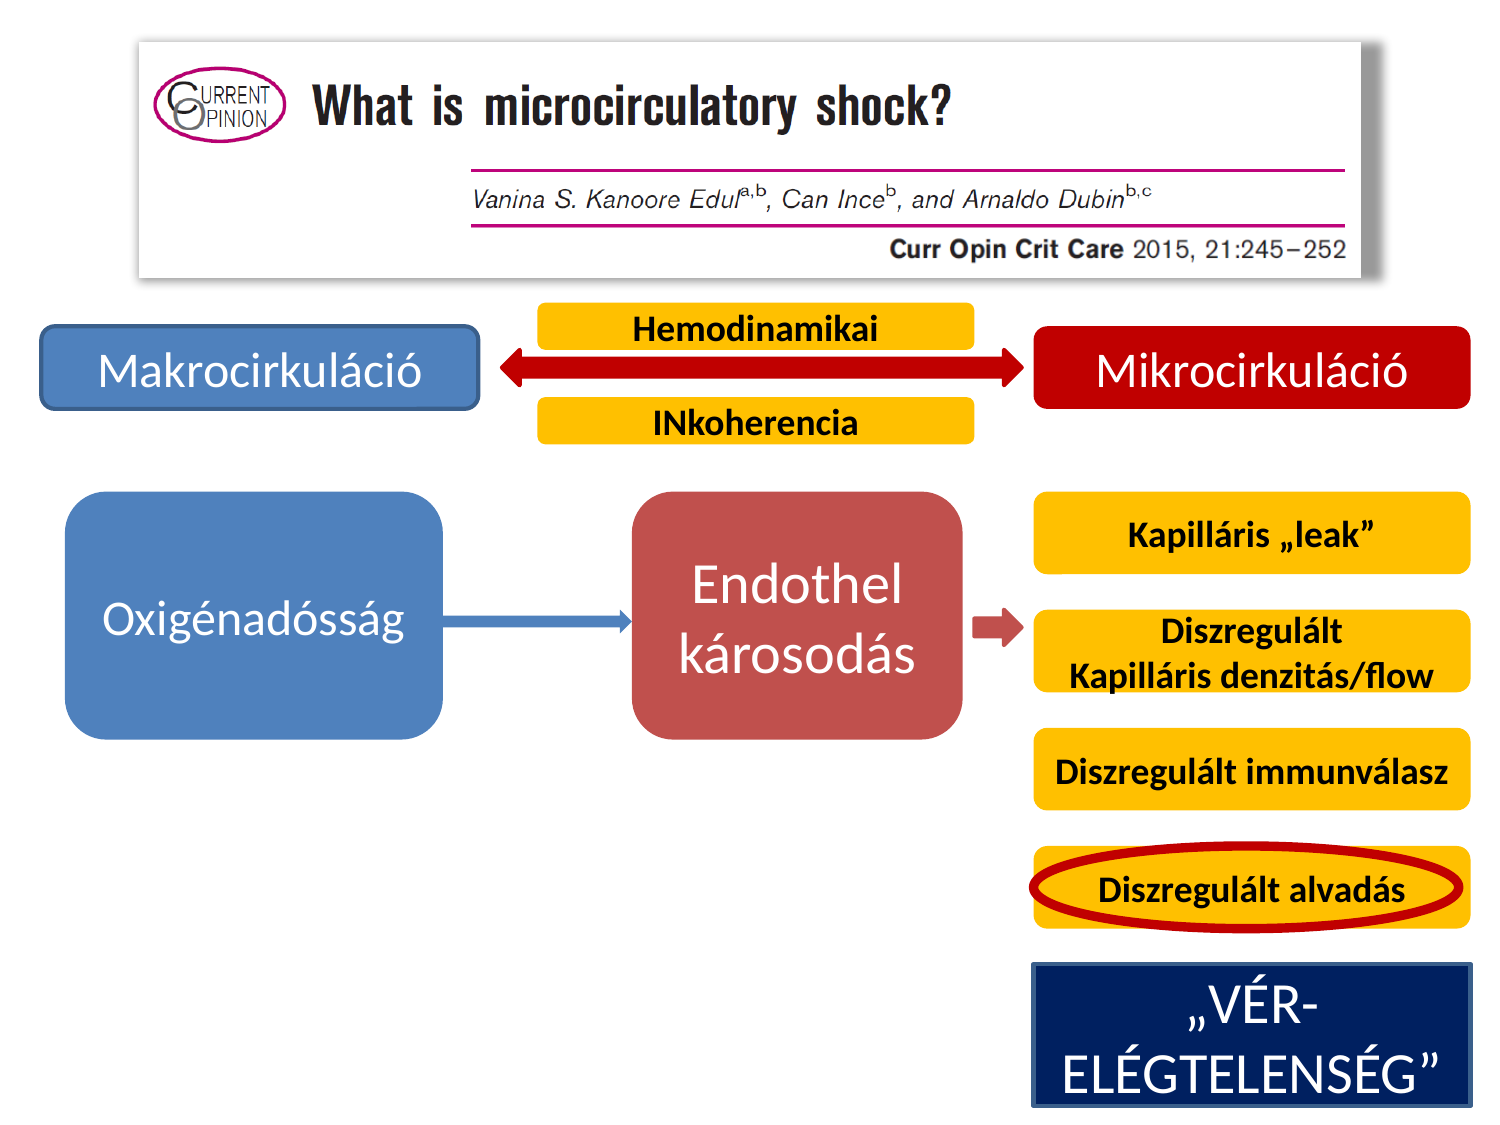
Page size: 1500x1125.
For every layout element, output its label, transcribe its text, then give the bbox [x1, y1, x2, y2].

text_box [499, 347, 1024, 388]
text_box [1031, 843, 1461, 931]
text_box Diszregulált immunválasz [1031, 725, 1473, 813]
text_box Oxigénadósság [62, 489, 446, 742]
text_box [972, 607, 1024, 648]
text_box Kapilláris „leak” [1031, 489, 1473, 577]
text_box Makrocirkuláció [39, 324, 481, 411]
text_box „VÉR-ELÉGTELENSÉG” [1031, 962, 1473, 1108]
text_box Endothel károsodás [629, 489, 965, 742]
text_box [440, 607, 634, 636]
text_box Diszregulált alvadás [1031, 891, 1206, 931]
text_box INkoherencia [535, 394, 977, 447]
picture [139, 42, 1361, 279]
text_box Mikrocirkuláció [1031, 324, 1473, 411]
text_box Diszregulált Kapilláris denzitás/flow [1031, 607, 1473, 695]
text_box Hemodinamikai [535, 300, 977, 352]
text_box Diszregulált alvadás [1031, 843, 1229, 883]
text_box Diszregulált alvadás [1264, 843, 1473, 931]
